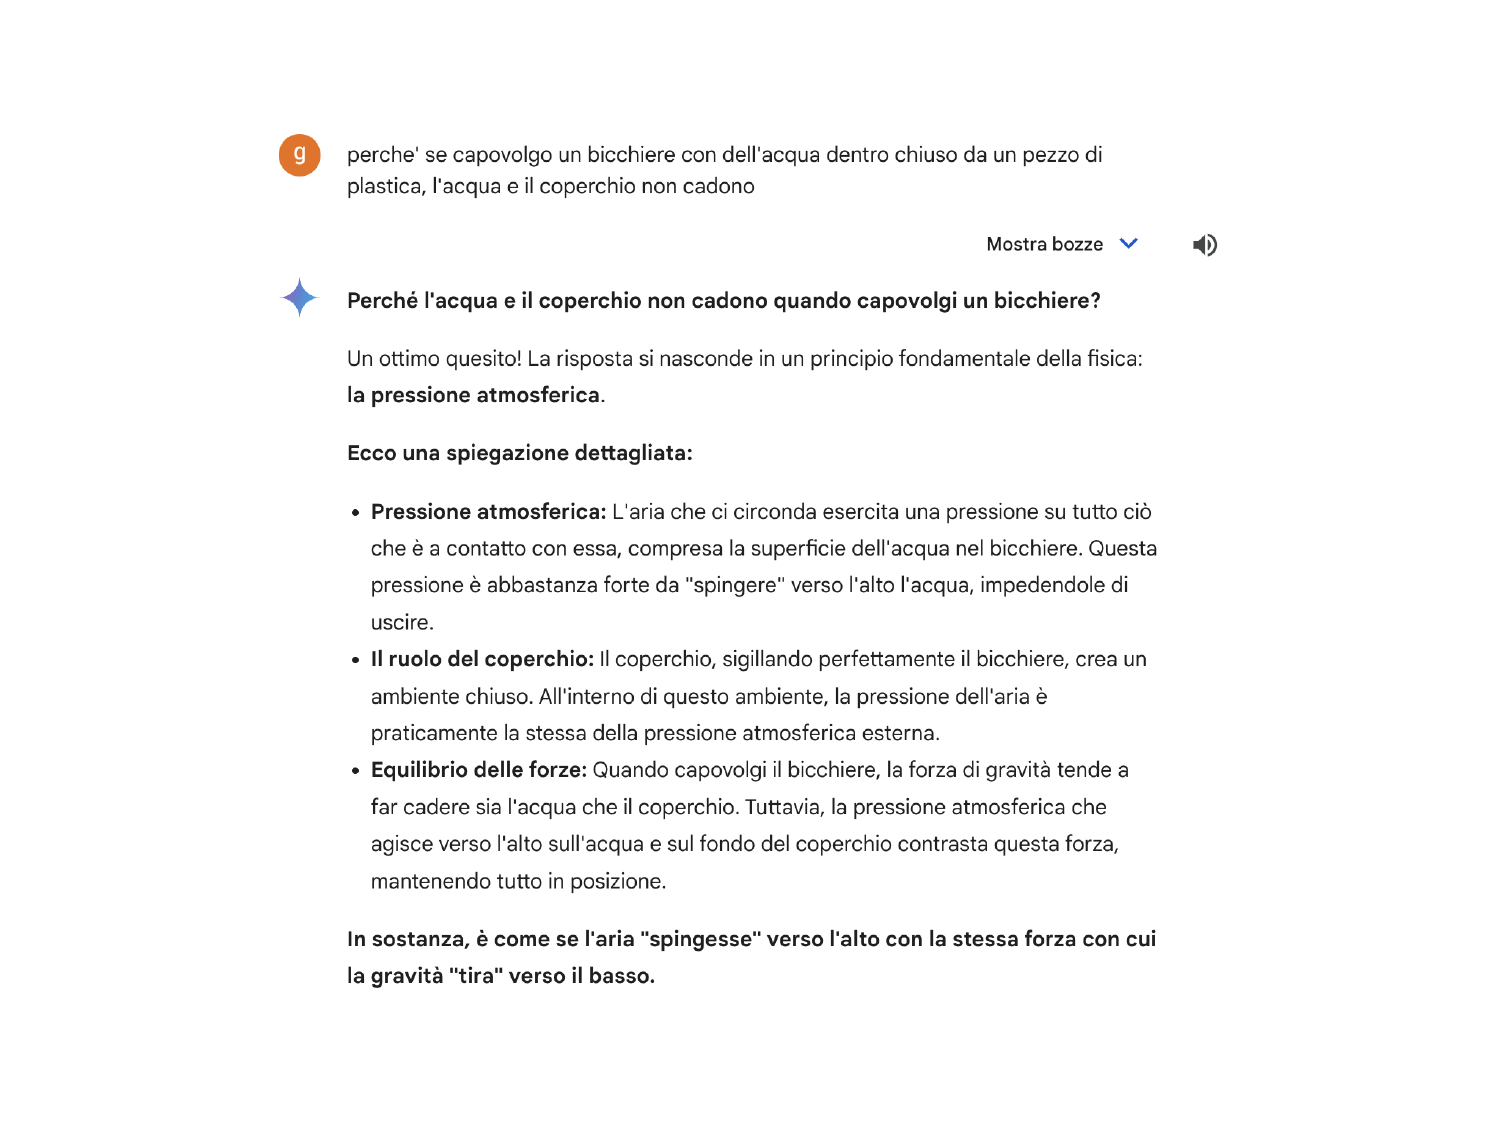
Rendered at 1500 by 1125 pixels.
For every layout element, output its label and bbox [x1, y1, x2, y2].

picture [150, 105, 1350, 1020]
